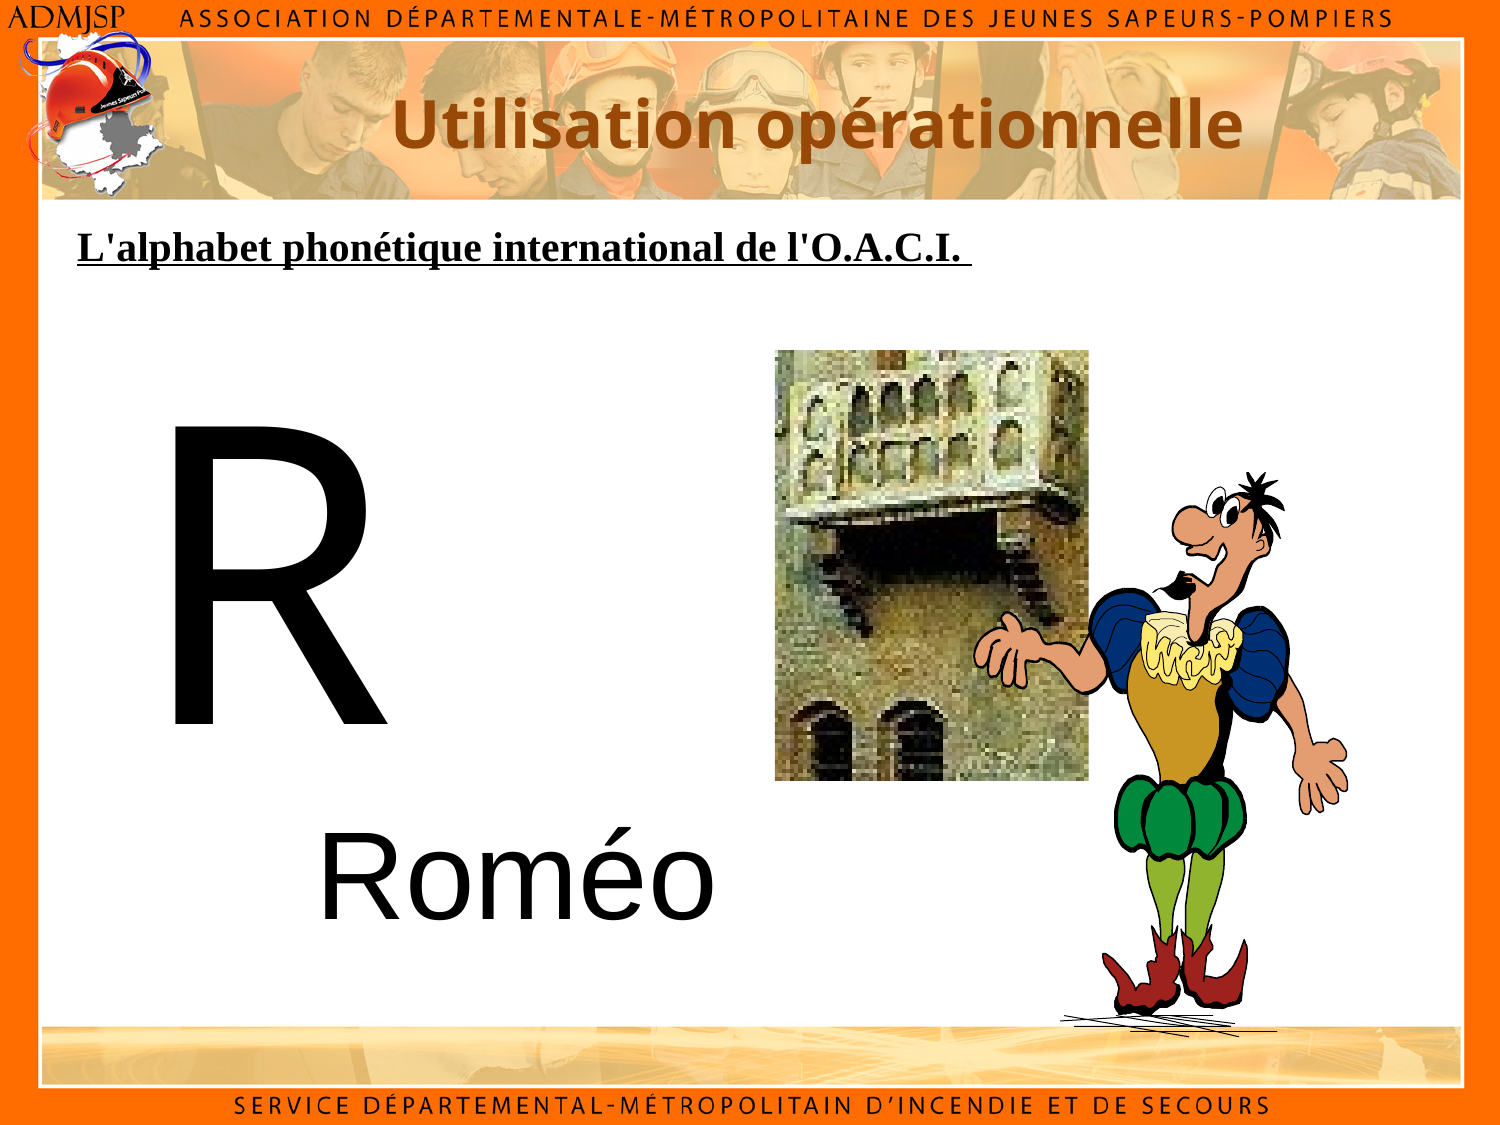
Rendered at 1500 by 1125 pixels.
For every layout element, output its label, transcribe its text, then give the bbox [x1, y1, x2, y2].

text_box R [120, 299, 410, 815]
text_box Utilisation opérationnelle [183, 45, 1453, 200]
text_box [774, 349, 1351, 1038]
text_box L'alphabet phonétique international de l'O.A.C.I. [62, 212, 1406, 278]
picture [0, 0, 1500, 1125]
text_box Roméo [300, 787, 733, 953]
